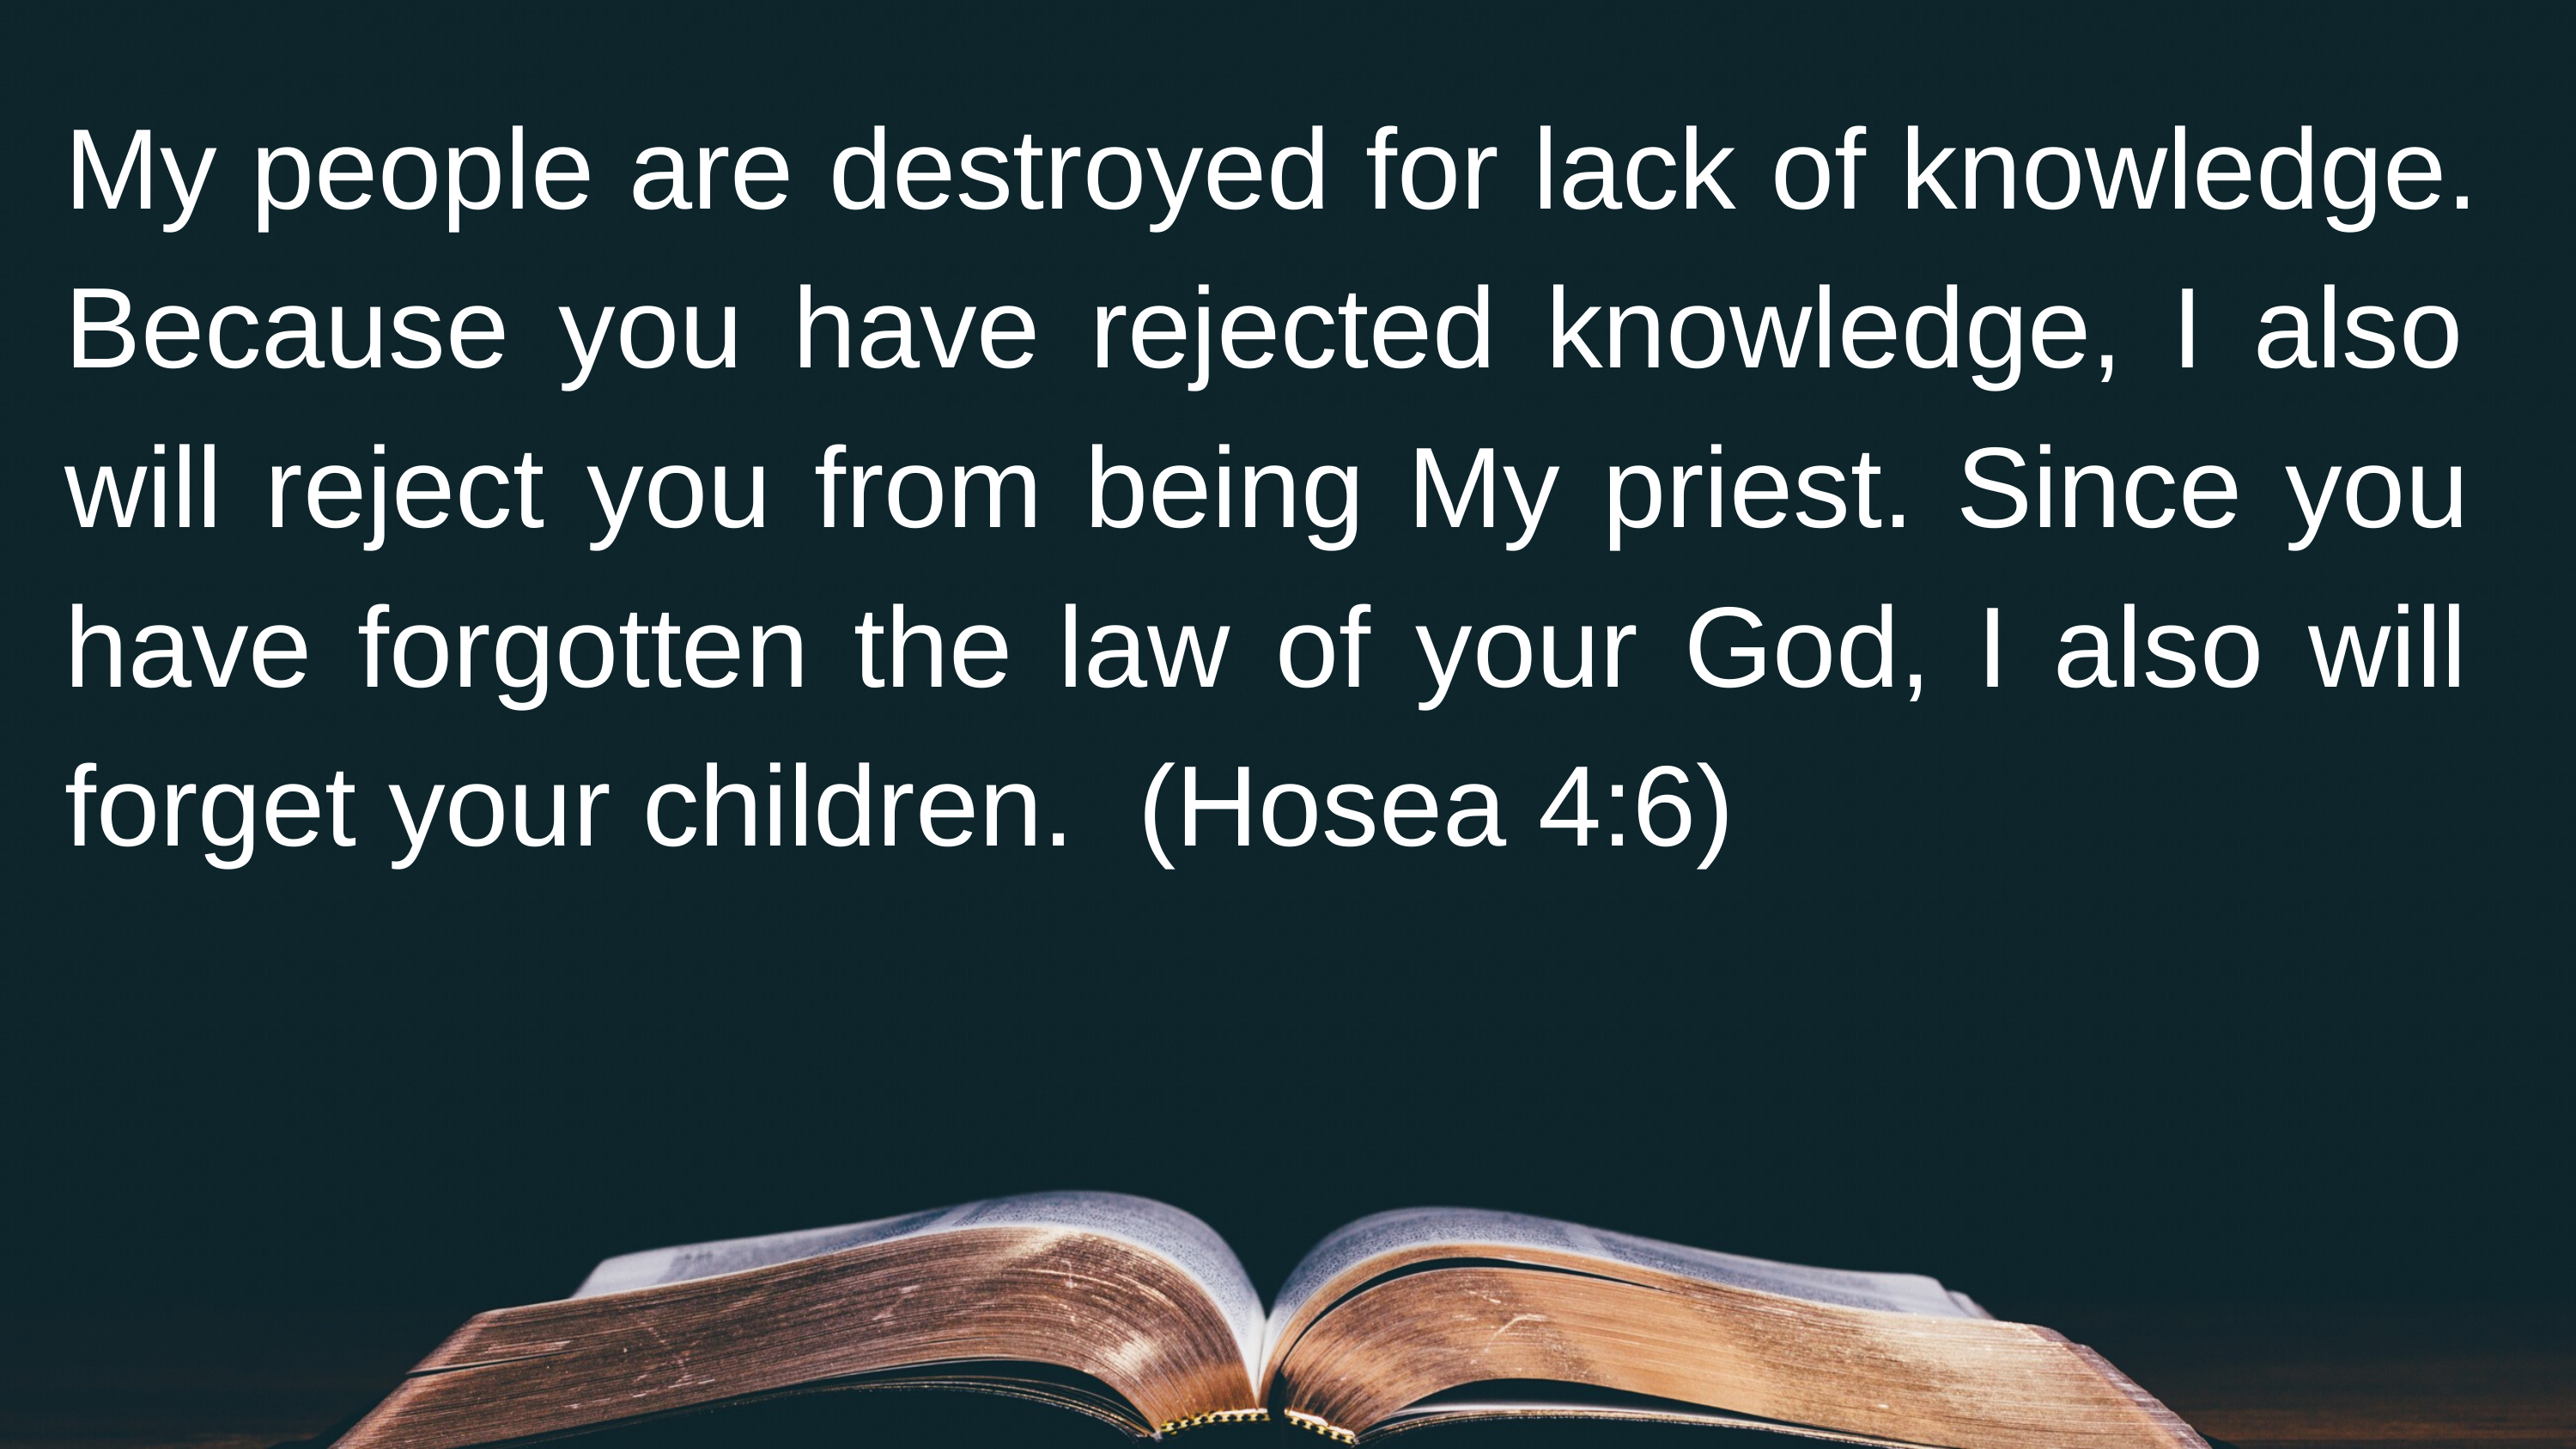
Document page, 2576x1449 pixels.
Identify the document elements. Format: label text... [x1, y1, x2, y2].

title My people are destroyed for lack of knowledge. Because you have rejected knowledge, I also will reject you from being My priest. Since you have forgotten the law of your God, I also will forget your children. (Hosea 4:6) [63, 72, 2513, 870]
picture [0, 0, 2576, 1449]
